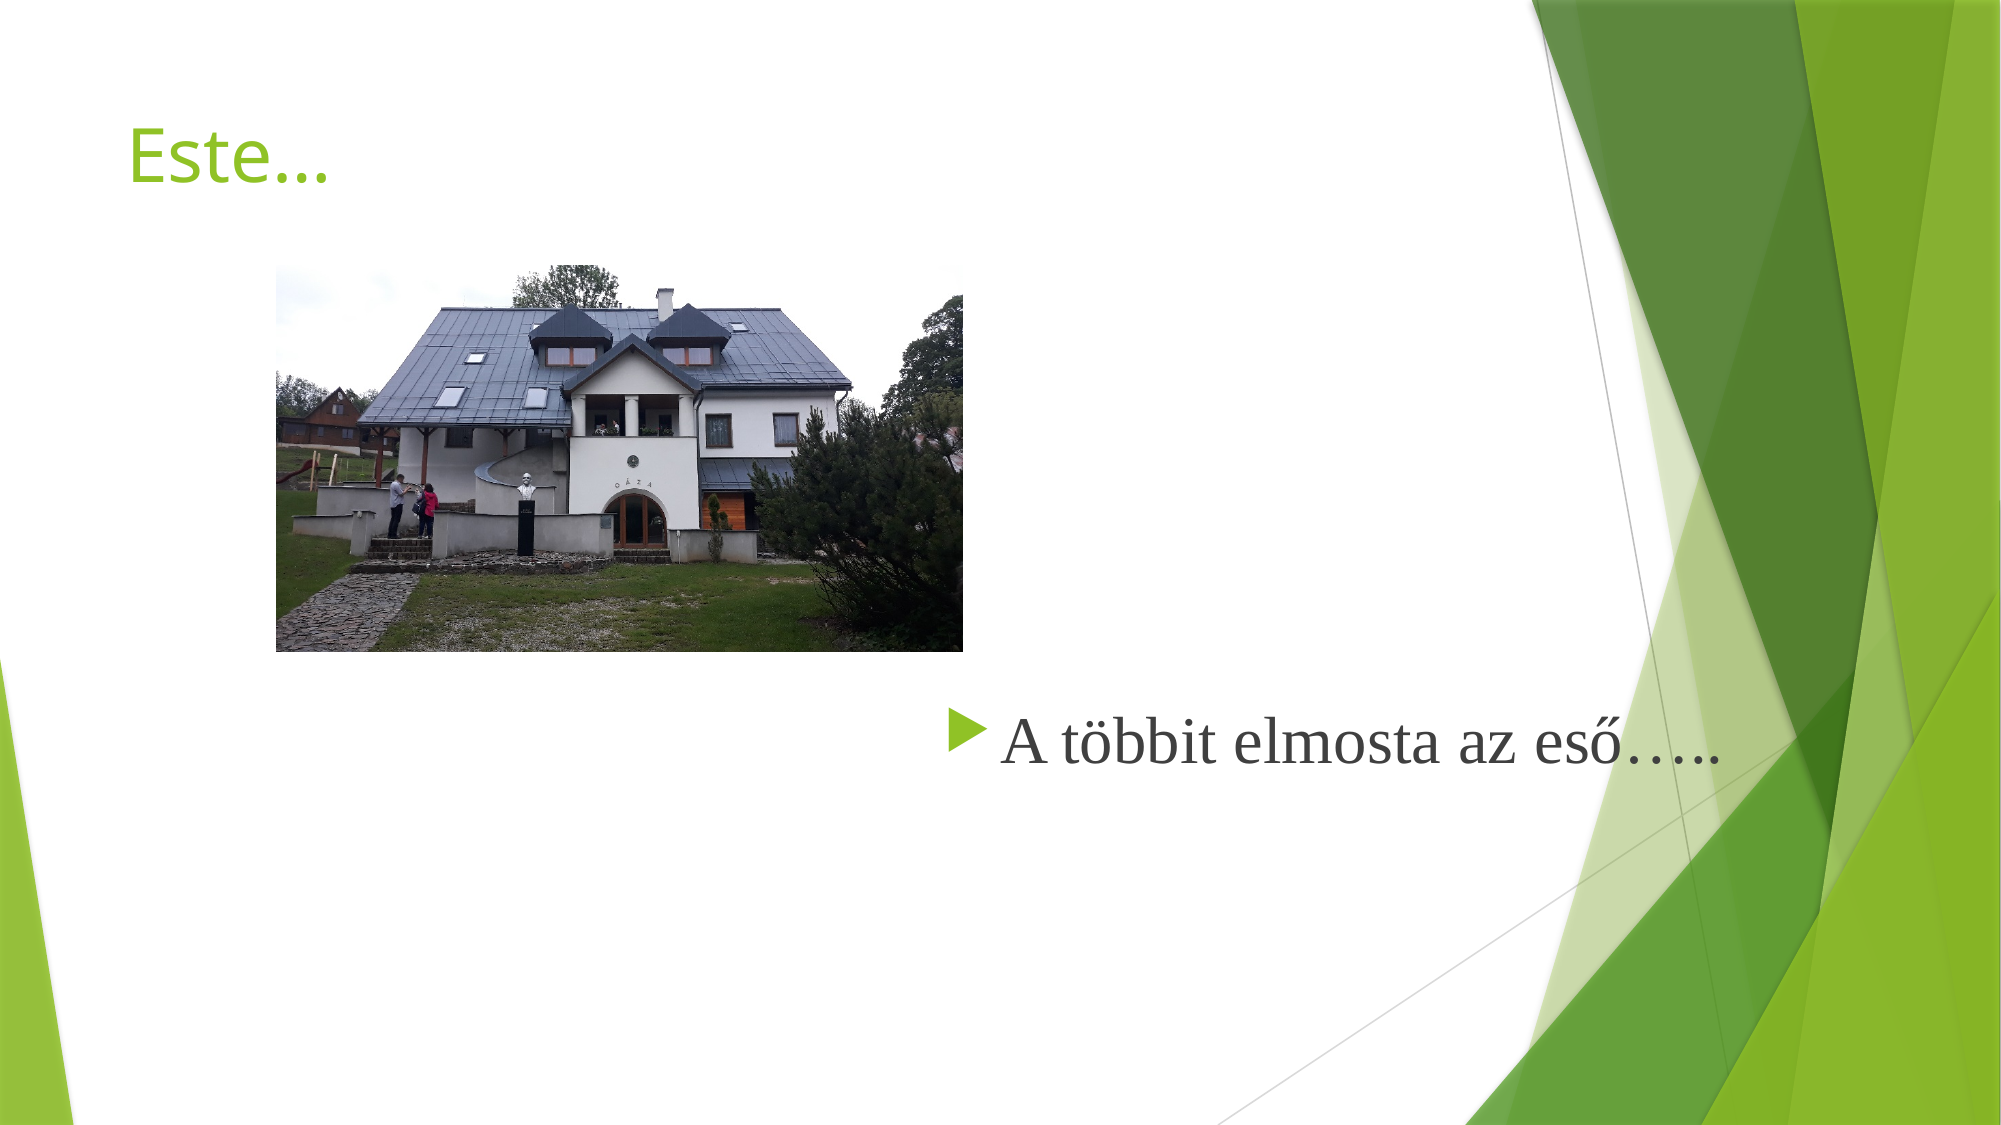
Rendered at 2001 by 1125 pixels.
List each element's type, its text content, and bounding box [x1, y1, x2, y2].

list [275, 264, 964, 652]
list A többit elmosta az eső….. [928, 689, 1779, 1125]
title Este… [111, 99, 1522, 317]
